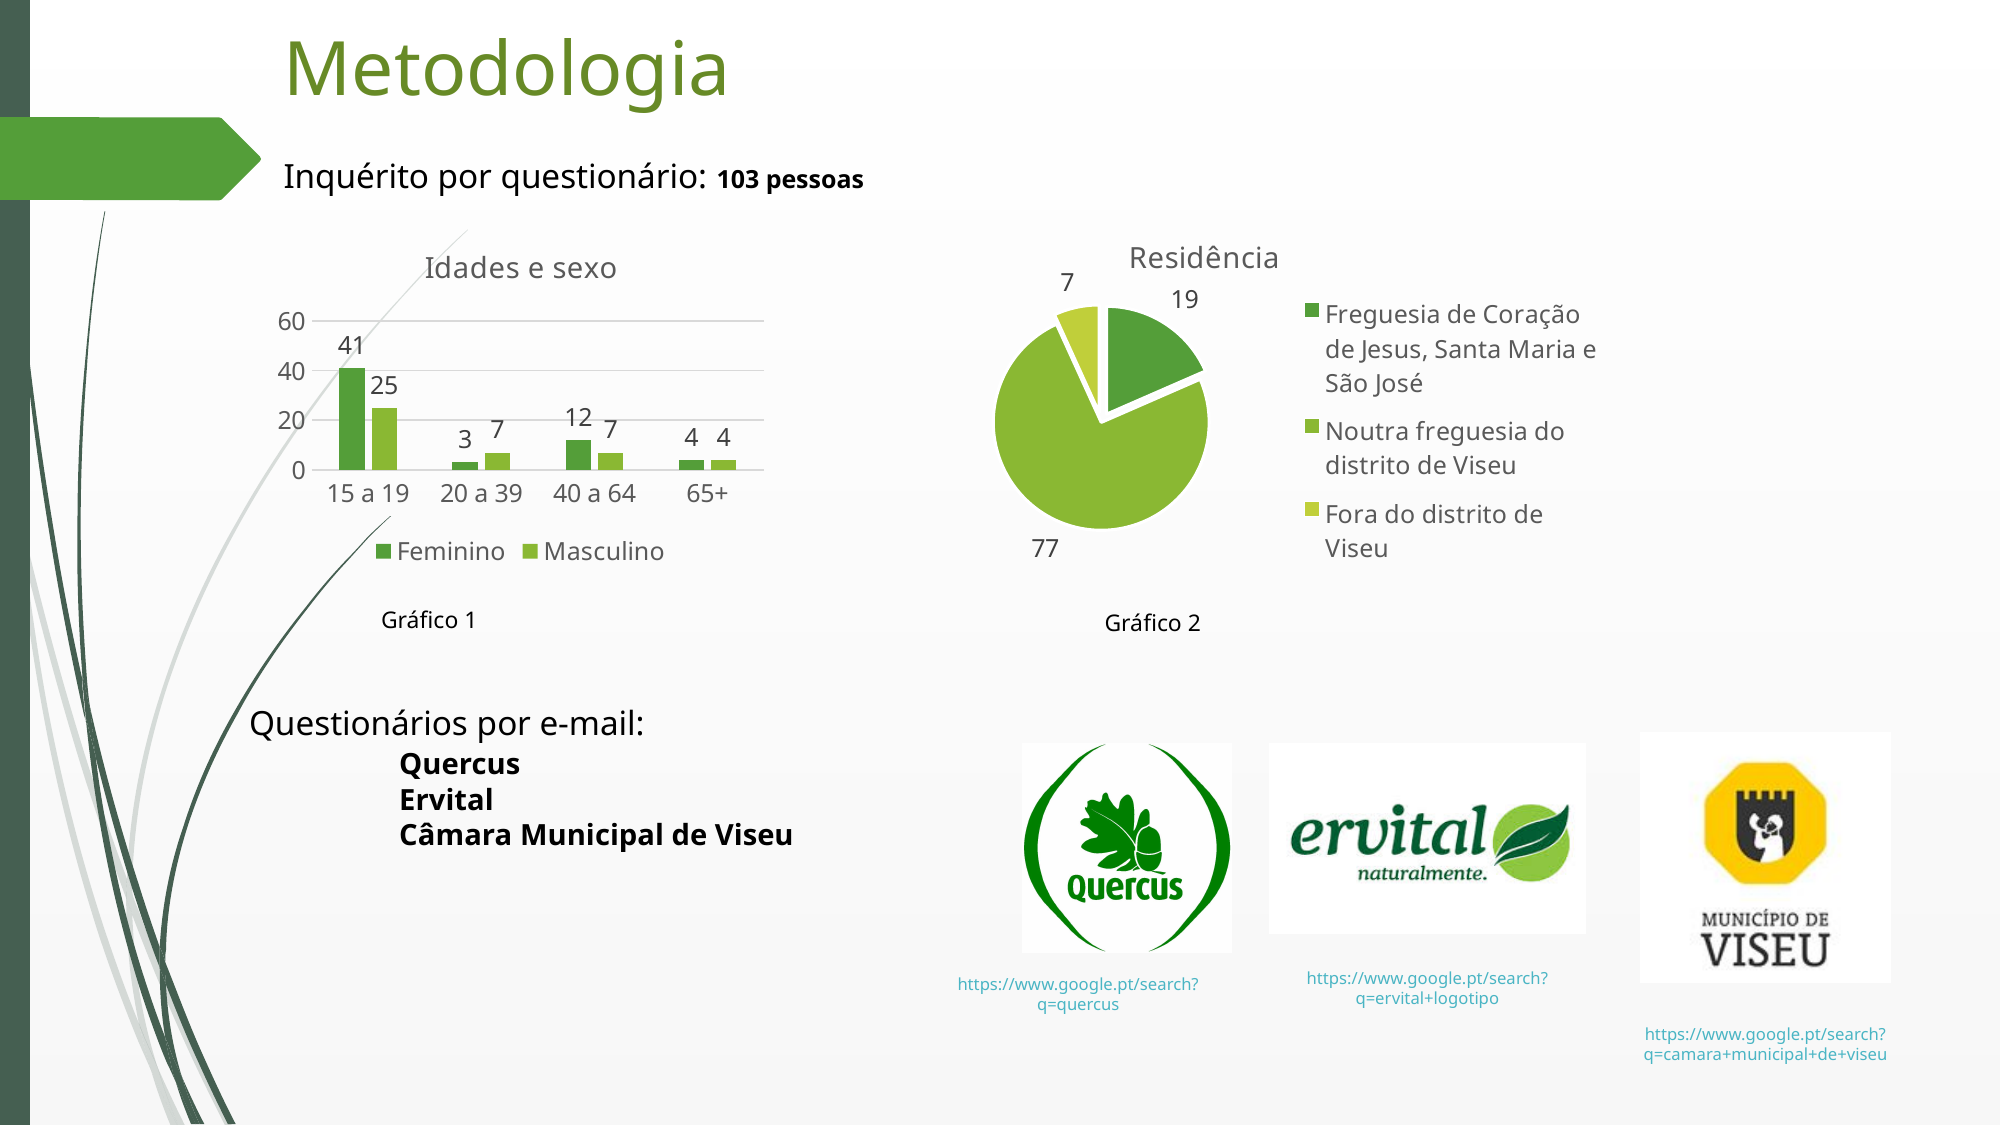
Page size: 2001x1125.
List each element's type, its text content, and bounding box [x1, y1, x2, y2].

text_box https://www.google.pt/search?q=ervital+logotipo [1231, 960, 1624, 1016]
text_box Gráfico 2 [1089, 604, 1343, 644]
picture [1022, 743, 1232, 953]
text_box Gráfico 1 [366, 598, 620, 641]
picture [1269, 743, 1586, 934]
picture [1640, 732, 1891, 983]
chart [267, 223, 775, 575]
chart [924, 202, 1615, 604]
text_box Inquérito por questionário: 103 pessoas [268, 147, 1484, 203]
text_box https://www.google.pt/search?q=quercus [940, 965, 1217, 1021]
text_box https://www.google.pt/search?q=camara+municipal+de+viseu [1547, 1016, 1984, 1071]
title Metodologia [269, 12, 1731, 223]
text_box Questionários por e-mail: Quercus Ervital Câmara Municipal de Viseu [234, 694, 809, 859]
